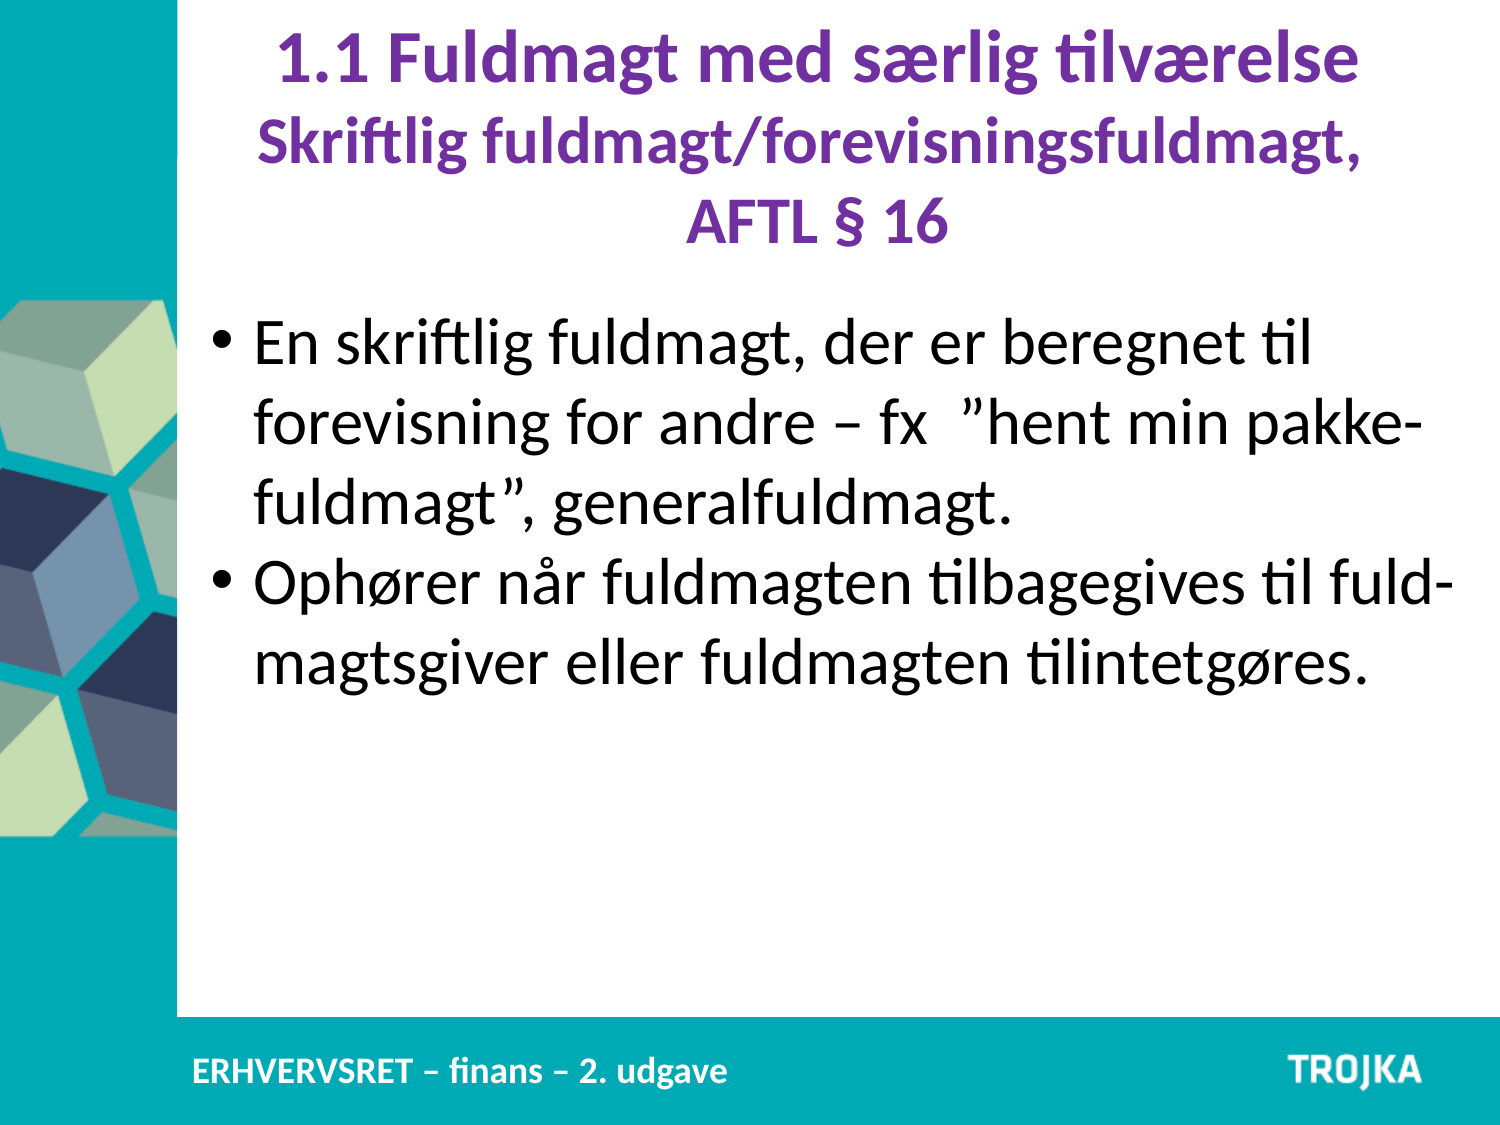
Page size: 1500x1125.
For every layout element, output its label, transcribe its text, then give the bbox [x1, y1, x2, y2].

text_box 1.1 Fuldmagt med særlig tilværelse Skriftlig fuldmagt/forevisningsfuldmagt, AFTL § 16 [135, 0, 1500, 265]
text_box En skriftlig fuldmagt, der er beregnet til forevisning for andre – fx ”hent min pakke-fuldmagt”, generalfuldmagt. Ophører når fuldmagten tilbagegives til fuld-magtsgiver eller fuldmagten tilintetgøres. [195, 290, 1500, 756]
